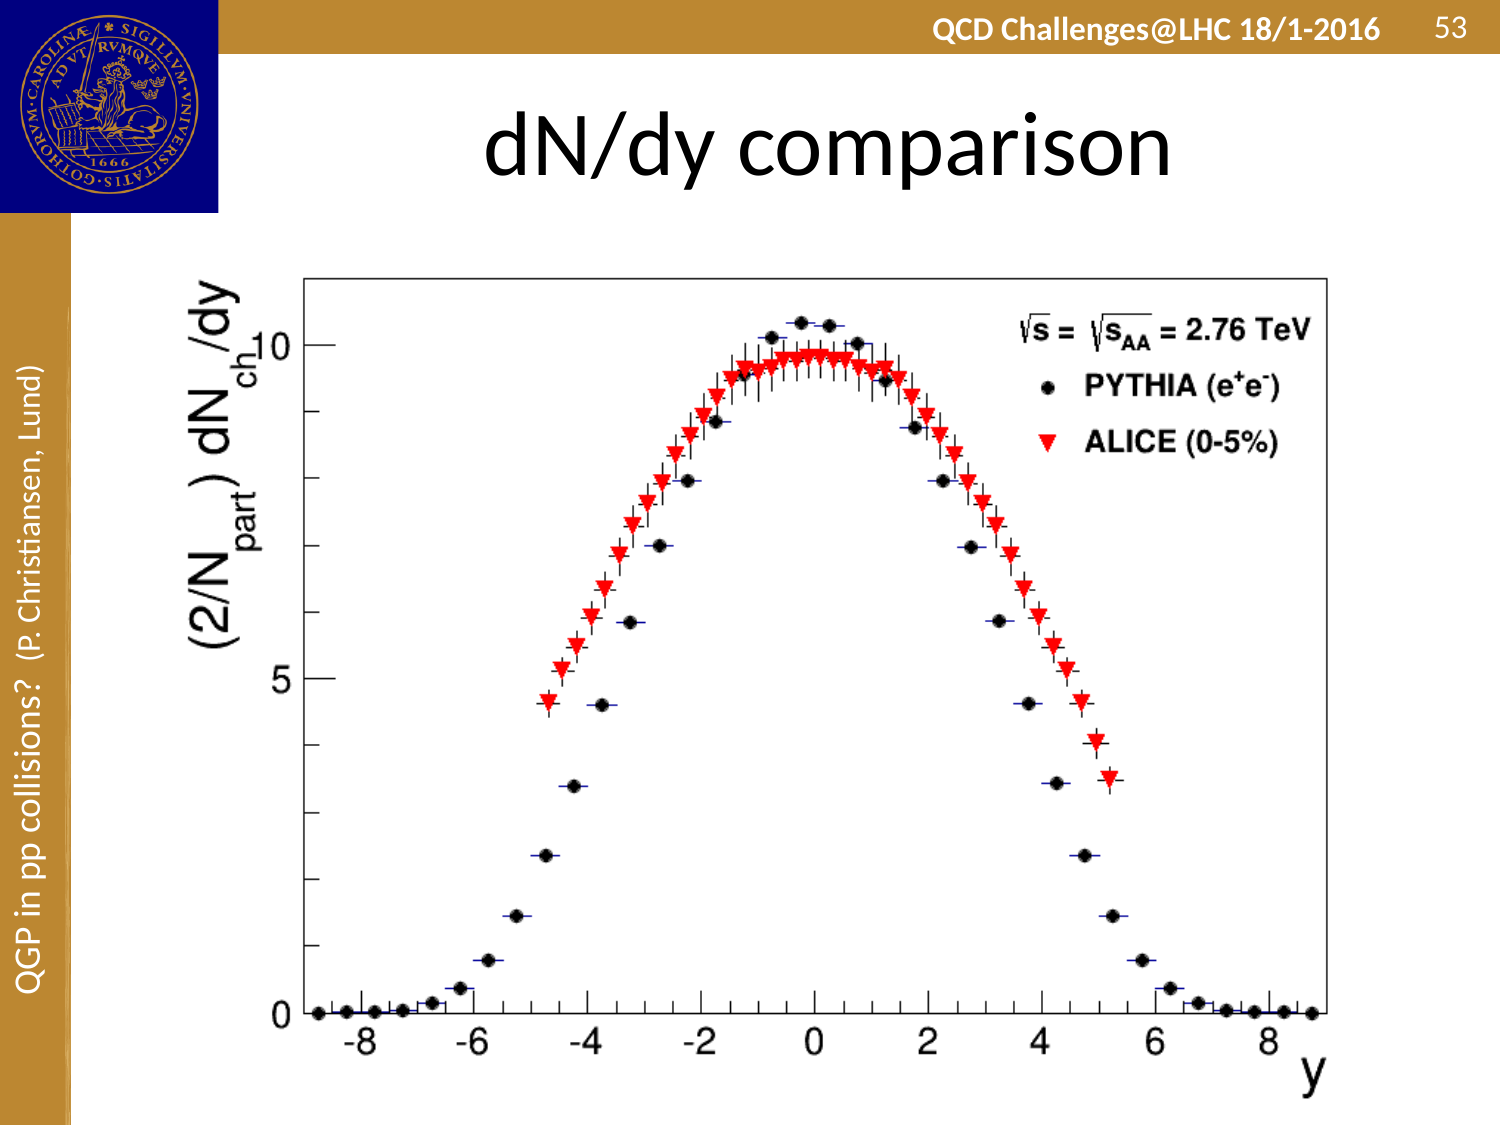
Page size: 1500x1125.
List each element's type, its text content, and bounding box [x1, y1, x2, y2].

title dN/dy comparison [234, 45, 1425, 233]
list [175, 262, 1350, 1107]
picture [0, 0, 219, 213]
slide_number 53 [1132, 0, 1483, 56]
